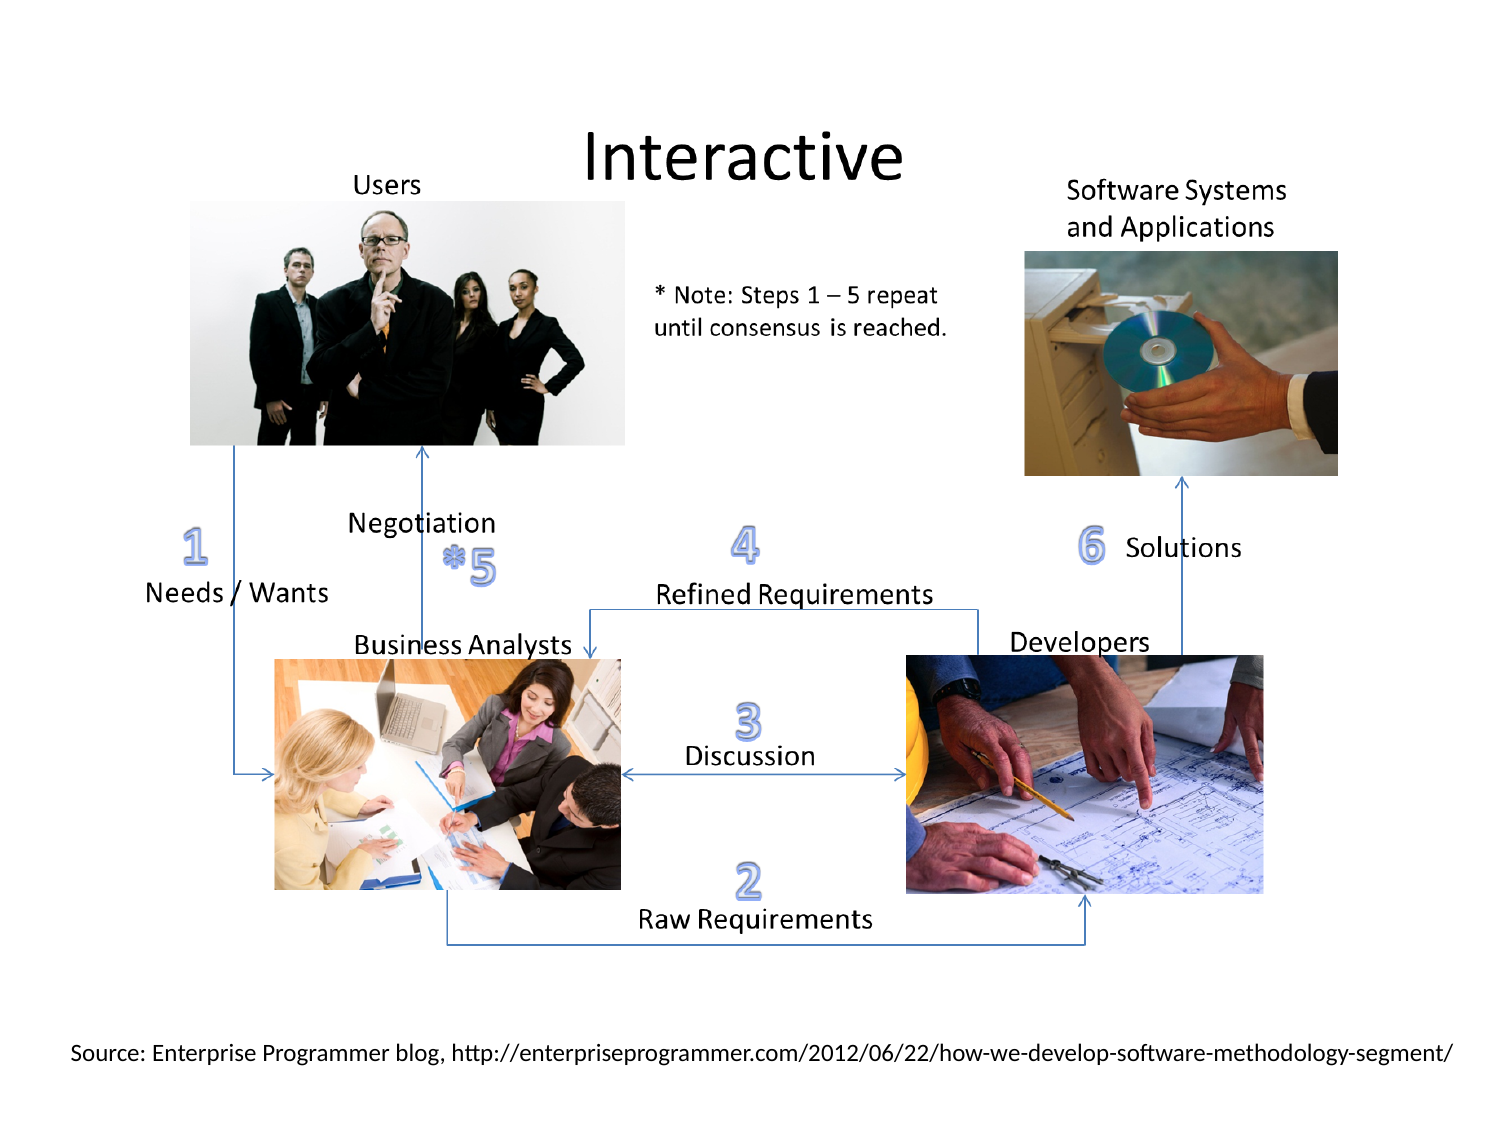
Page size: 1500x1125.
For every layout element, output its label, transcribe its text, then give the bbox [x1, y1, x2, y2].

picture [124, 87, 1338, 955]
text_box Source: Enterprise Programmer blog, http://enterpriseprogrammer.com/2012/06/22/how-we-develop-software-methodology-segment/ [55, 1029, 1472, 1075]
